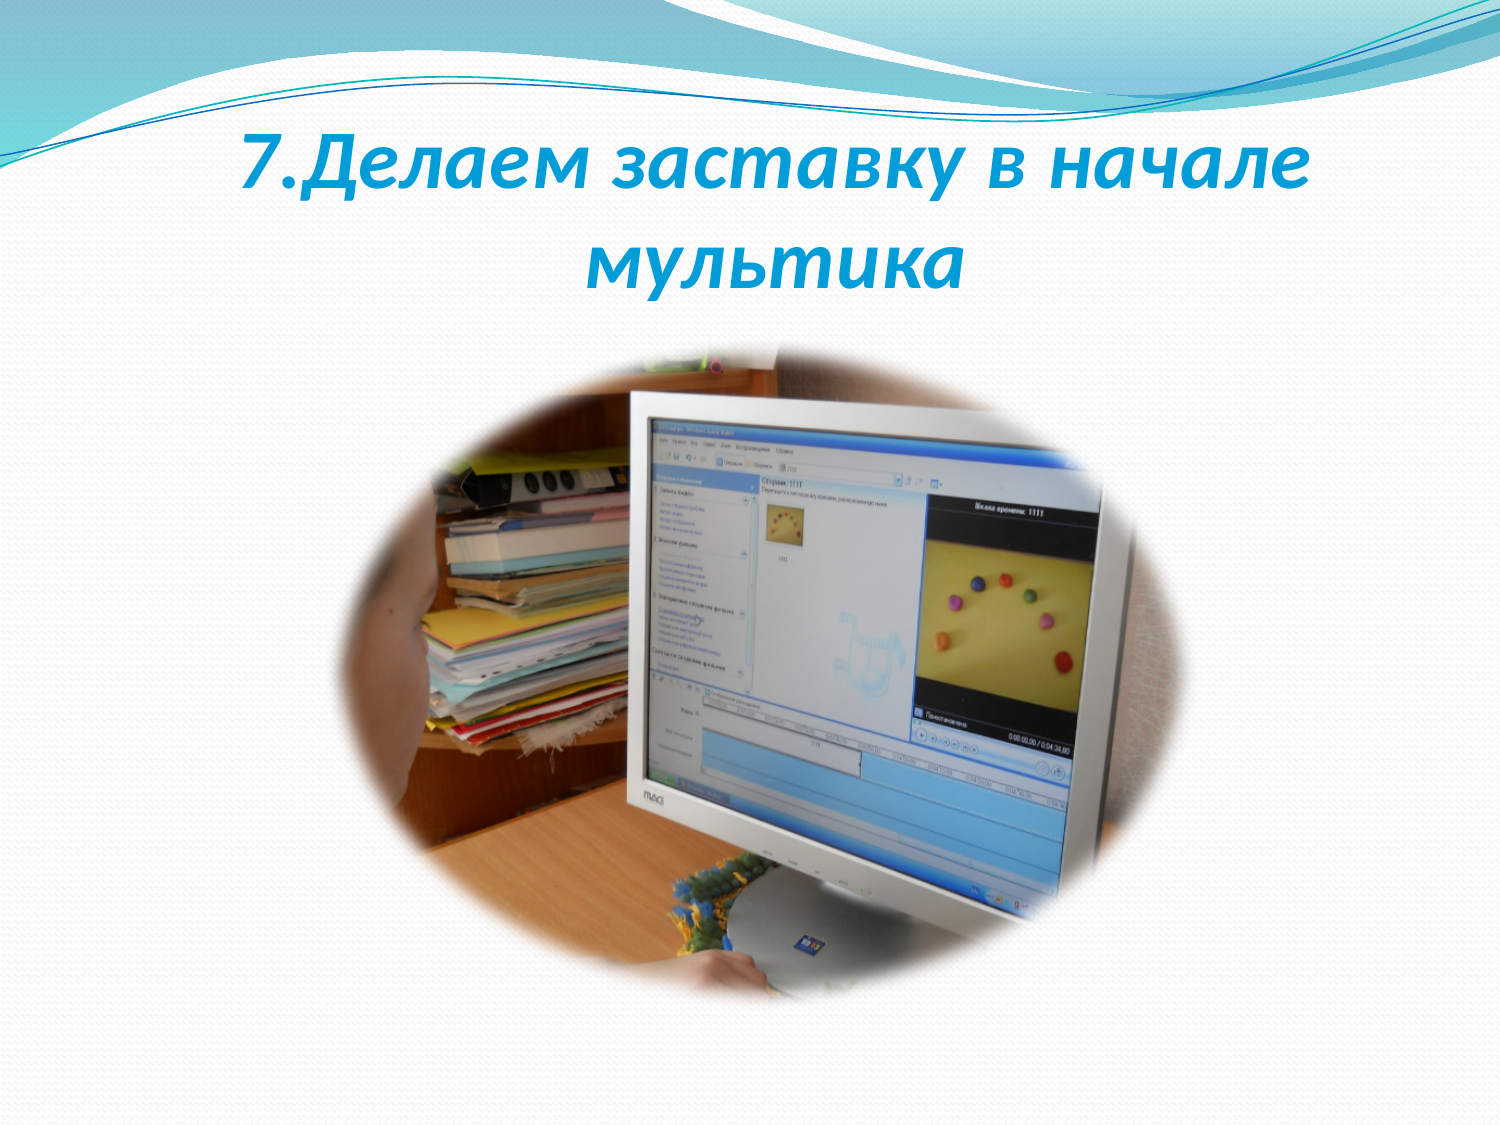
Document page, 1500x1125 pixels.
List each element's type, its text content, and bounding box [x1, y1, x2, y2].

title 7.Делаем заставку в начале мультика [50, 0, 1500, 305]
picture [324, 337, 1200, 1011]
